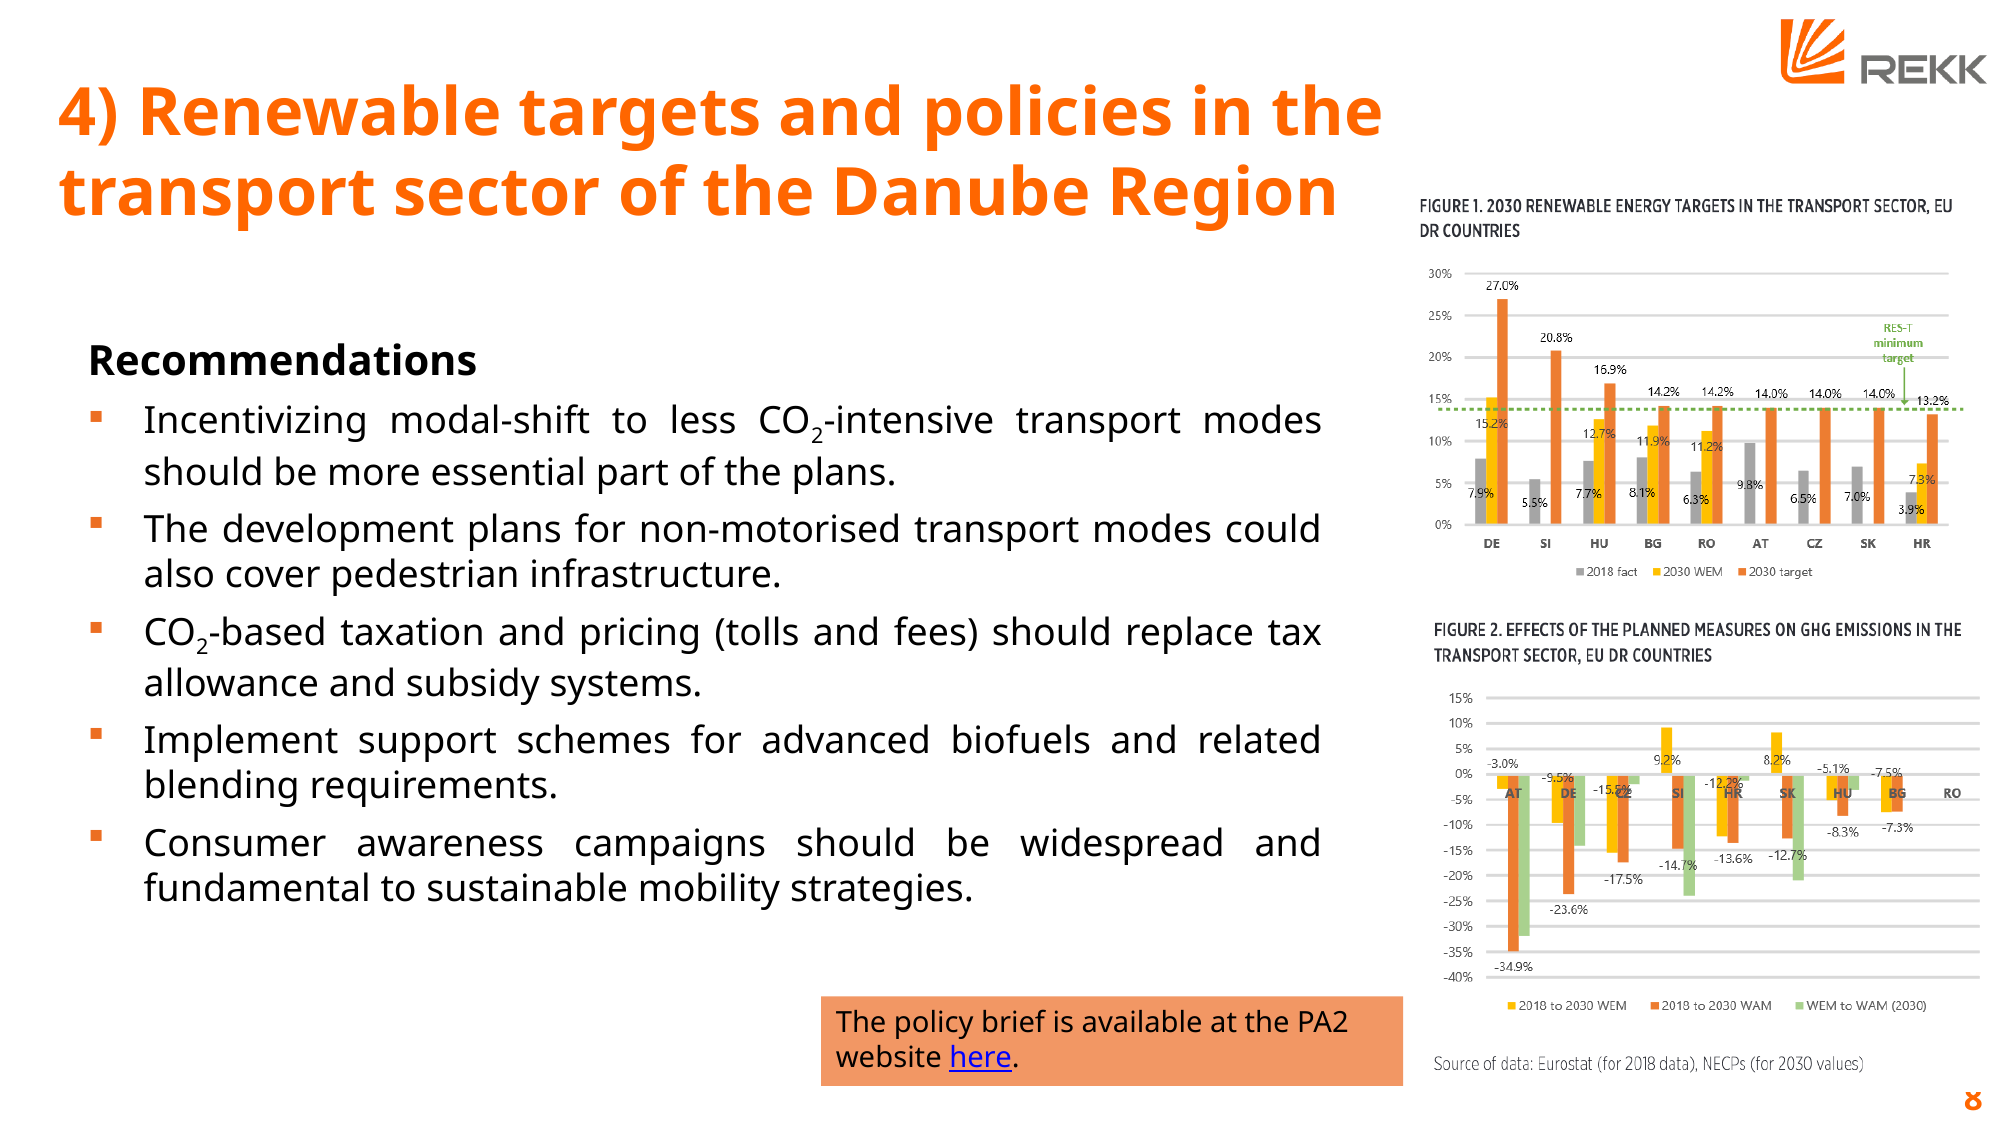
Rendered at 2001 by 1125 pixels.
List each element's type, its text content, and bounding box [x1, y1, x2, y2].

title 4) Renewable targets and policies in the transport sector of the Danube Region [43, 61, 1675, 143]
picture [1402, 178, 2001, 1093]
picture [1775, 12, 1988, 92]
text_box The policy brief is available at the PA2 website here. [821, 996, 1404, 1086]
list Recommendations Incentivizing modal-shift to less CO2-intensive transport modes should be more essential part of the plans. The development plans for non-motorised transport modes could also cover pedestrian infrastructure. CO2-based taxation and pricing (tolls and fees) should replace tax allowance and subsidy systems. Implement support schemes for advanced biofuels and related blending requirements. Consumer awareness campaigns should be widespread and fundamental to sustainable mobility strategies. [72, 326, 1339, 1100]
slide_number 8 [1871, 1100, 1998, 1124]
